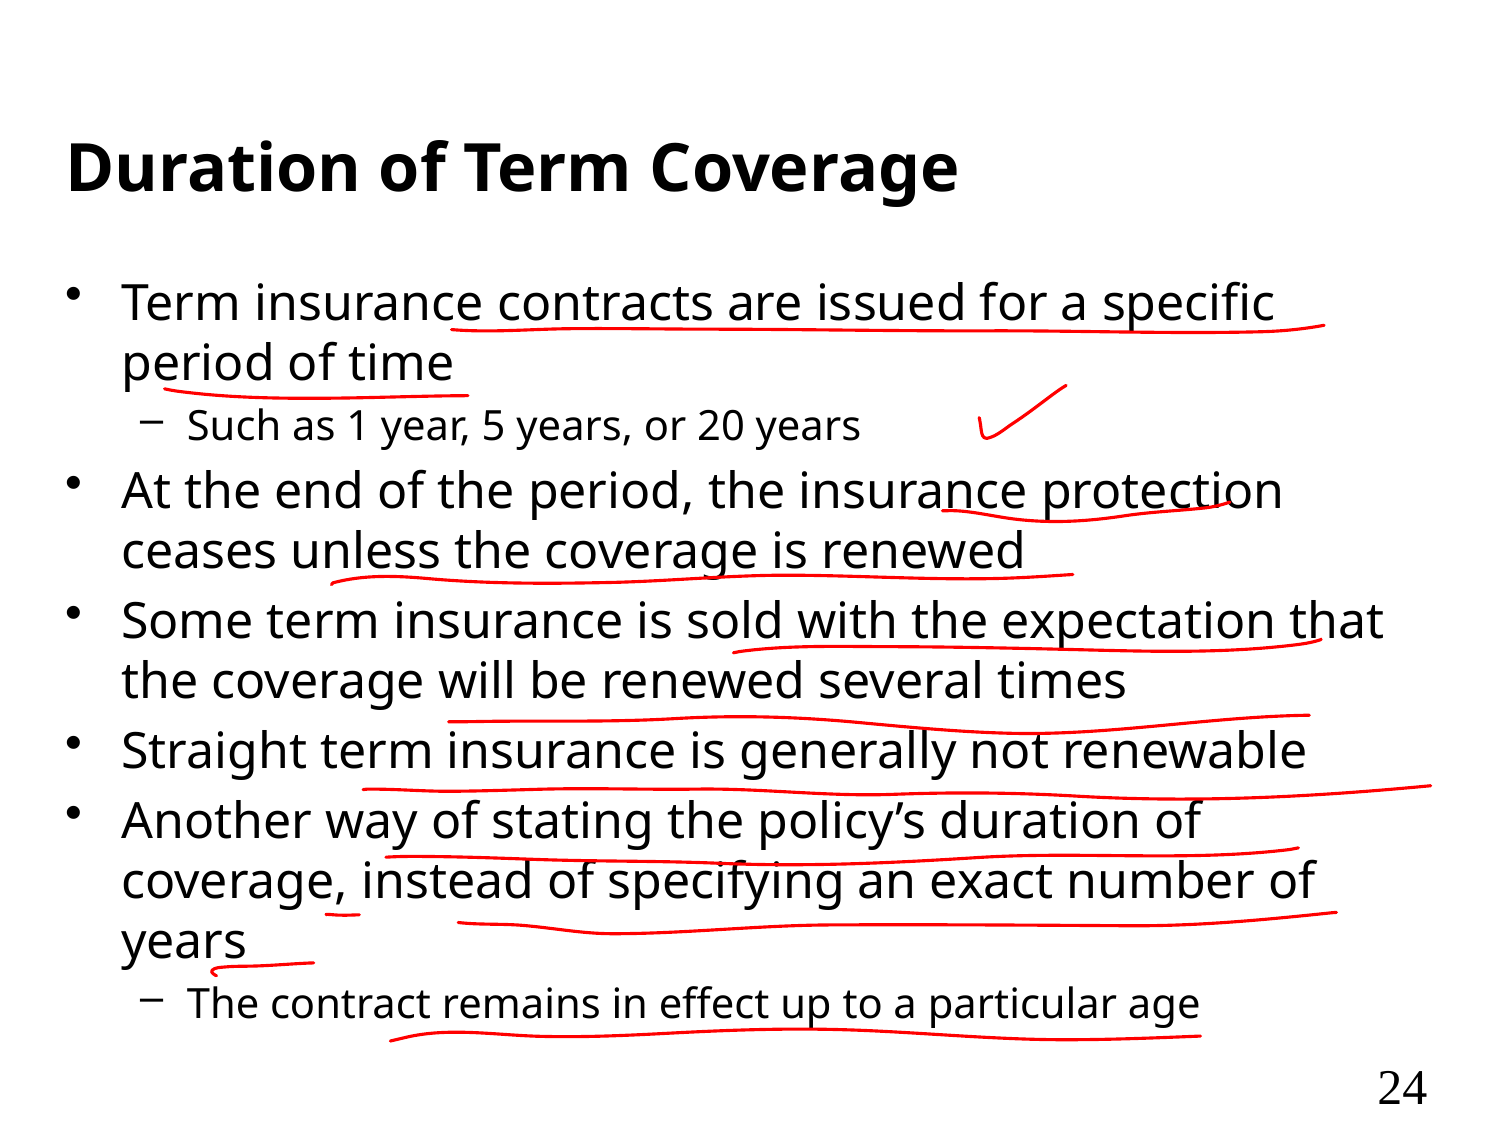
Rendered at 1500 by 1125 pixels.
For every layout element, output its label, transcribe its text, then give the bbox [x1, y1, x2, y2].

list Term insurance contracts are issued for a specific period of time Such as 1 year, 5 years, or 20 years At the end of the period, the insurance protection ceases unless the coverage is renewed Some term insurance is sold with the expectation that the coverage will be renewed several times Straight term insurance is generally not renewable Another way of stating the policy’s duration of coverage, instead of specifying an exact number of years The contract remains in effect up to a particular age [50, 262, 1411, 1013]
slide_number 24 [1362, 1046, 1500, 1125]
title Duration of Term Coverage [50, 49, 1463, 213]
